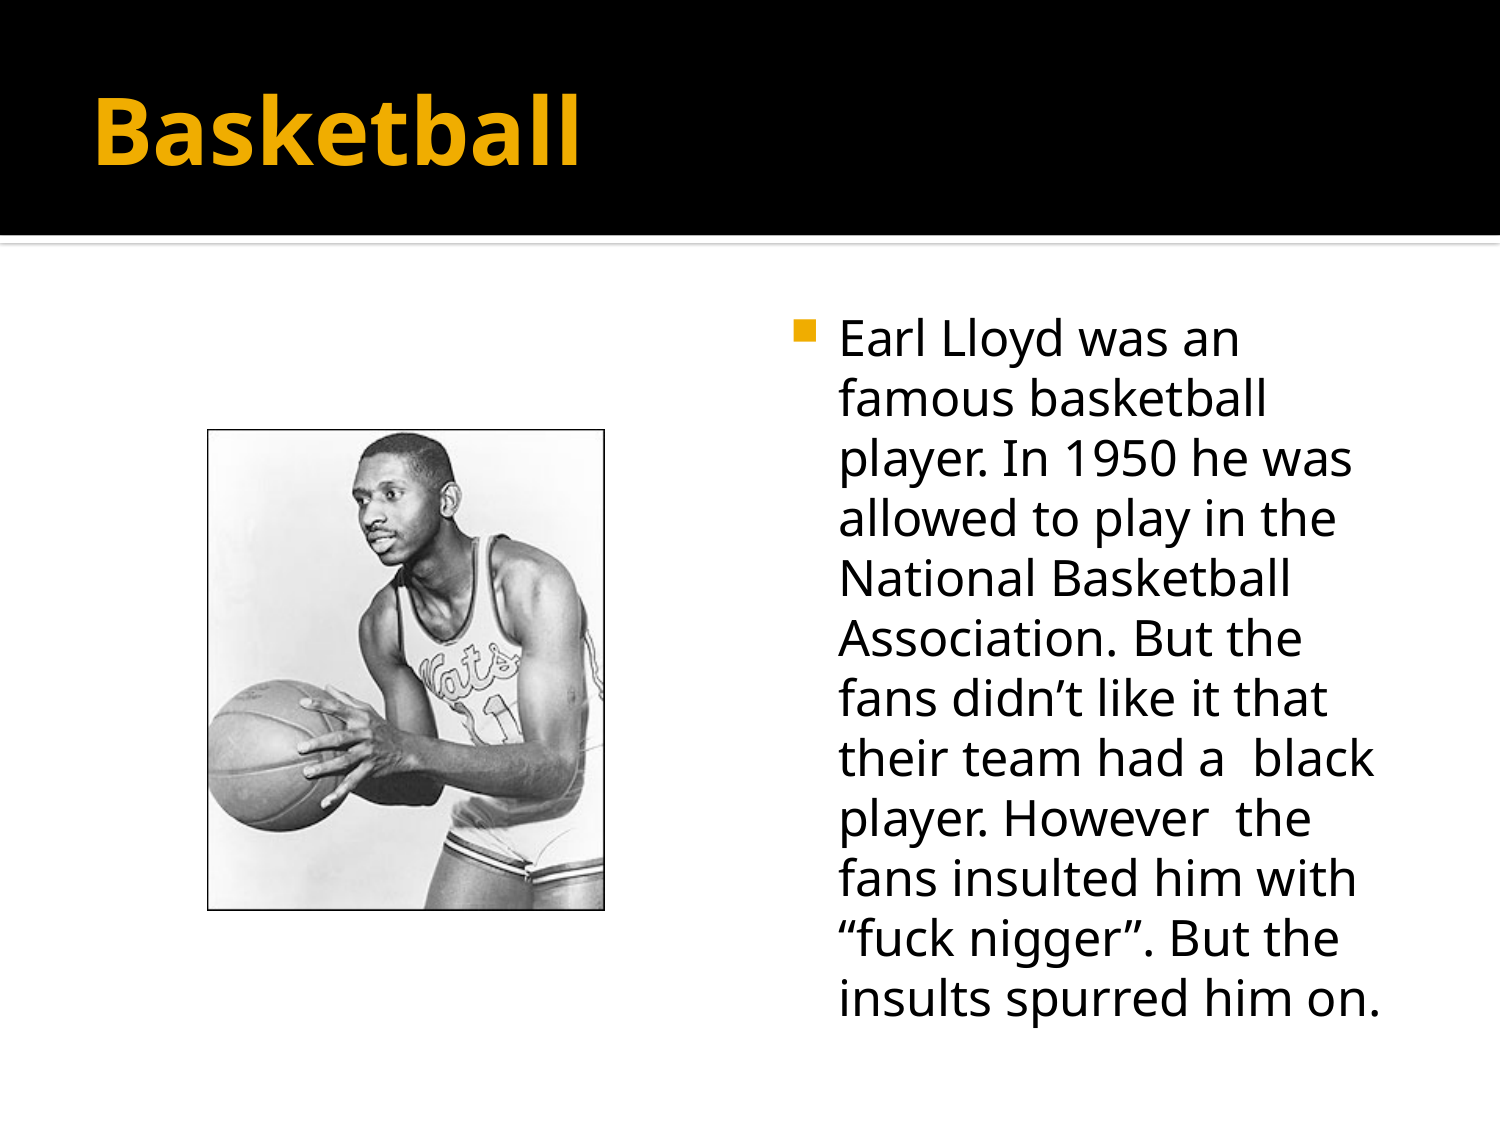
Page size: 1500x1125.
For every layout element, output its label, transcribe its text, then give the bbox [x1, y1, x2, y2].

title Basketball [75, 24, 1425, 231]
list Earl Lloyd was an famous basketball player. In 1950 he was allowed to play in the National Basketball Association. But the fans didn’t like it that their team had a black player. However the fans insulted him with “fuck nigger”. But the insults spurred him on. [762, 291, 1425, 1050]
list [207, 429, 605, 911]
